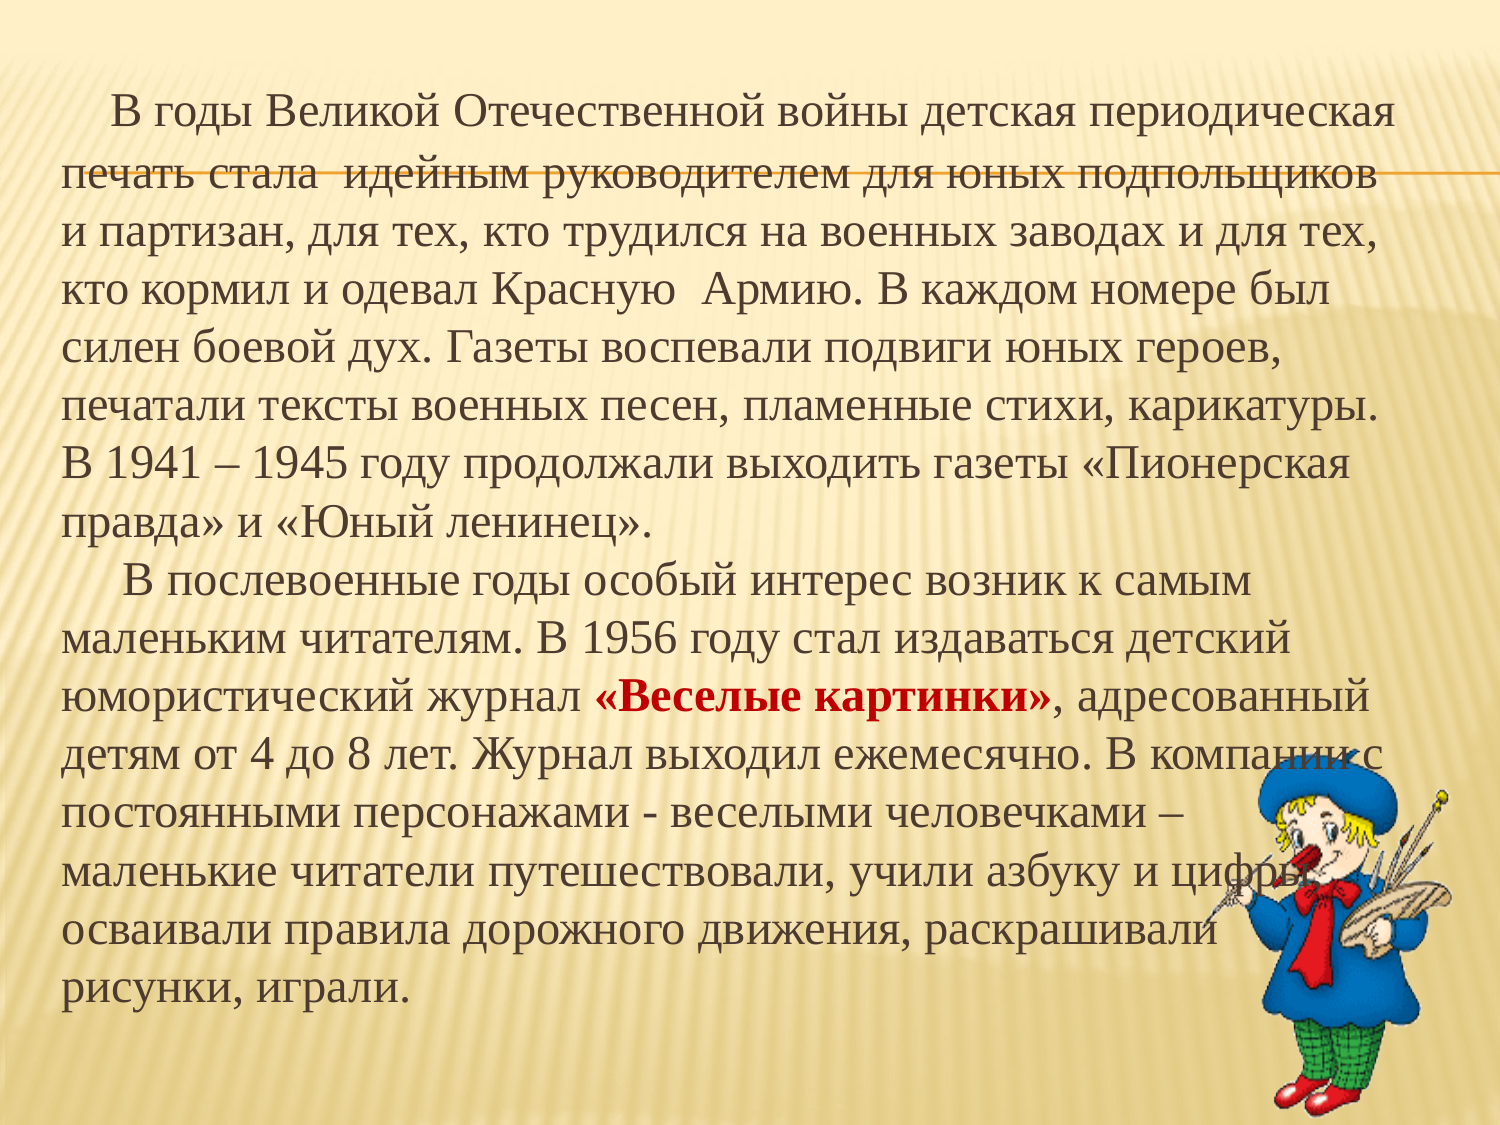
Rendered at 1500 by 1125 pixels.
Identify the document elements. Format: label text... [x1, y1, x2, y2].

picture [1195, 737, 1466, 1125]
list В годы Великой Отечественной войны детская периодическая печать стала идейным руководителем для юных подпольщиков и партизан, для тех, кто трудился на военных заводах и для тех, кто кормил и одевал Красную Армию. В каждом номере был силен боевой дух. Газеты воспевали подвиги юных героев, печатали тексты военных песен, пламенные стихи, карикатуры. В 1941 – 1945 году продолжали выходить газеты «Пионерская правда» и «Юный ленинец». В послевоенные годы особый интерес возник к самым маленьким читателям. В 1956 году стал издаваться детский юмористический журнал «Веселые картинки», адресованный детям от 4 до 8 лет. Журнал выходил ежемесячно. В компании с постоянными персонажами - веселыми человечками – маленькие читатели путешествовали, учили азбуку и цифры, осваивали правила дорожного движения, раскрашивали рисунки, играли. [46, 54, 1424, 1055]
